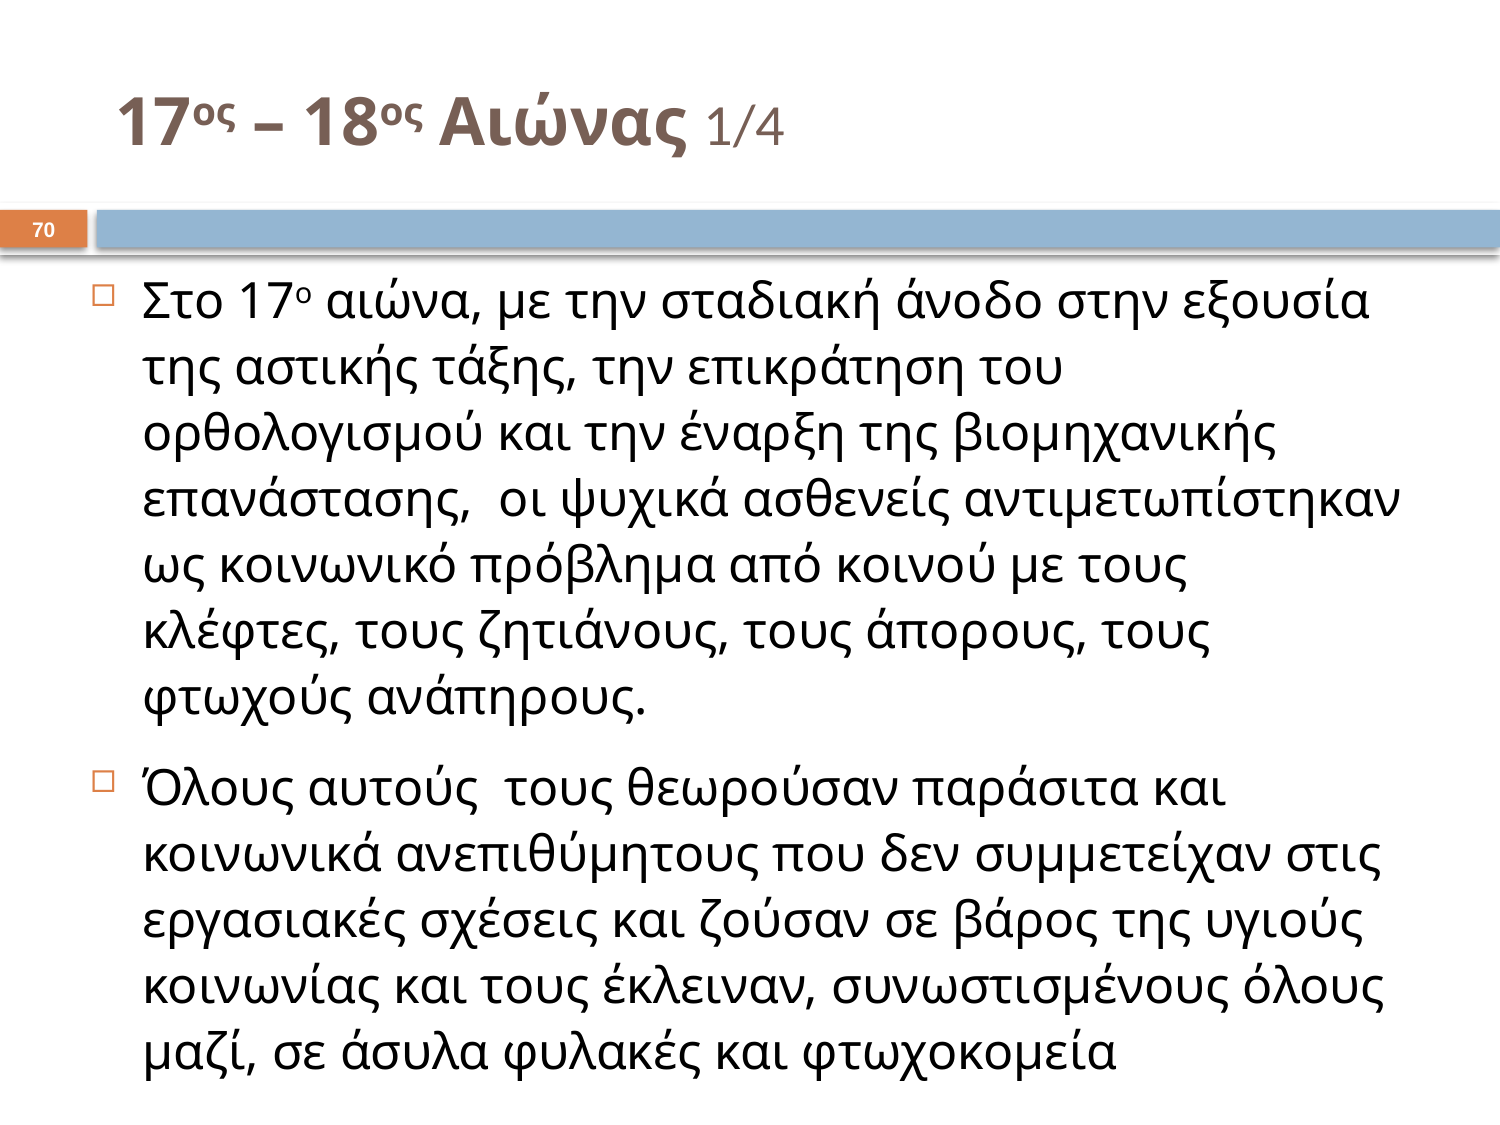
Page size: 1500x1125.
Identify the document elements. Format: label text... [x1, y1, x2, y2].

slide_number 69 [0, 208, 88, 249]
title 17ος – 18ος Αιώνας 1/4 [100, 37, 1438, 200]
list Στο 17ο αιώνα, με την σταδιακή άνοδο στην εξουσία της αστικής τάξης, την επικράτηση του ορθολογισμού και την έναρξη της βιομηχανικής επανάστασης, οι ψυχικά ασθενείς αντιμετωπίστηκαν ως κοινωνικό πρόβλημα από κοινού με τους κλέφτες, τους ζητιάνους, τους άπορους, τους φτωχούς ανάπηρους. Όλους αυτούς τους θεωρούσαν παράσιτα και κοινωνικά ανεπιθύμητους που δεν συμμετείχαν στις εργασιακές σχέσεις και ζούσαν σε βάρος της υγιούς κοινωνίας και τους έκλειναν, συνωστισμένους όλους μαζί, σε άσυλα φυλακές και φτωχοκομεία [75, 255, 1425, 1125]
